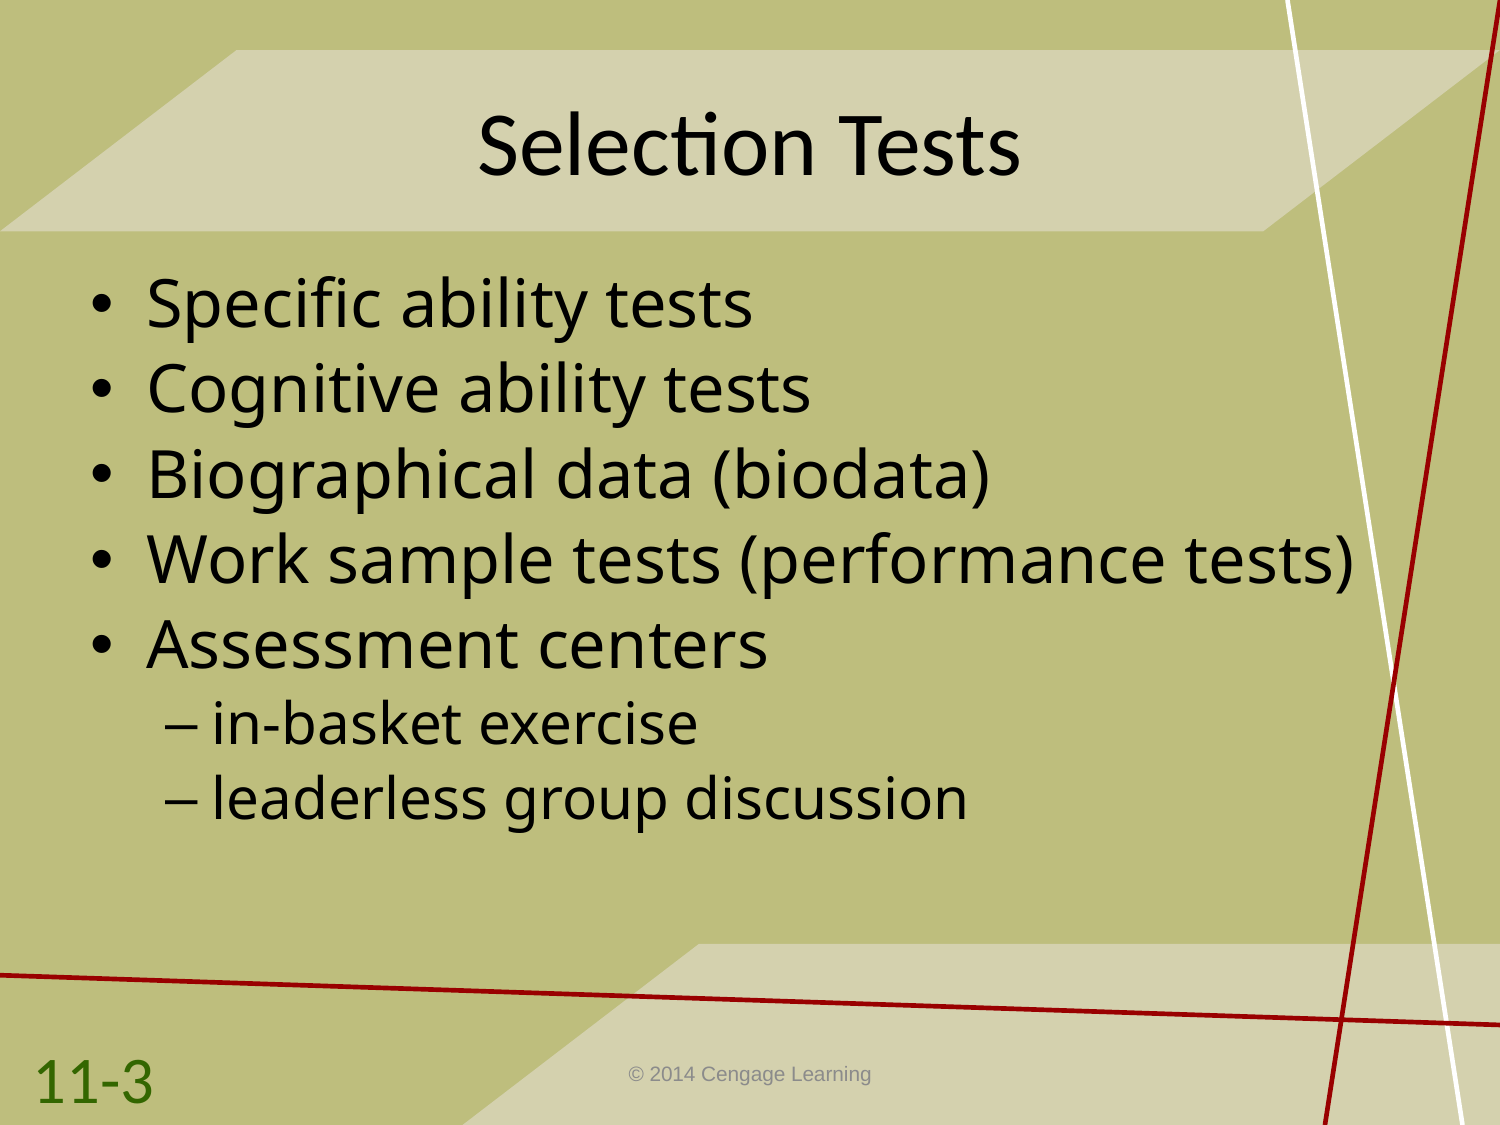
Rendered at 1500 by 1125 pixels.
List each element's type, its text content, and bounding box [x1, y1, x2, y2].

footer © 2014 Cengage Learning [512, 1042, 988, 1103]
title Selection Tests [75, 45, 1425, 233]
text_box 11-3 [0, 1029, 188, 1124]
list Specific ability tests Cognitive ability tests Biographical data (biodata) Work sample tests (performance tests) Assessment centers in-basket exercise leaderless group discussion [75, 262, 1425, 1005]
